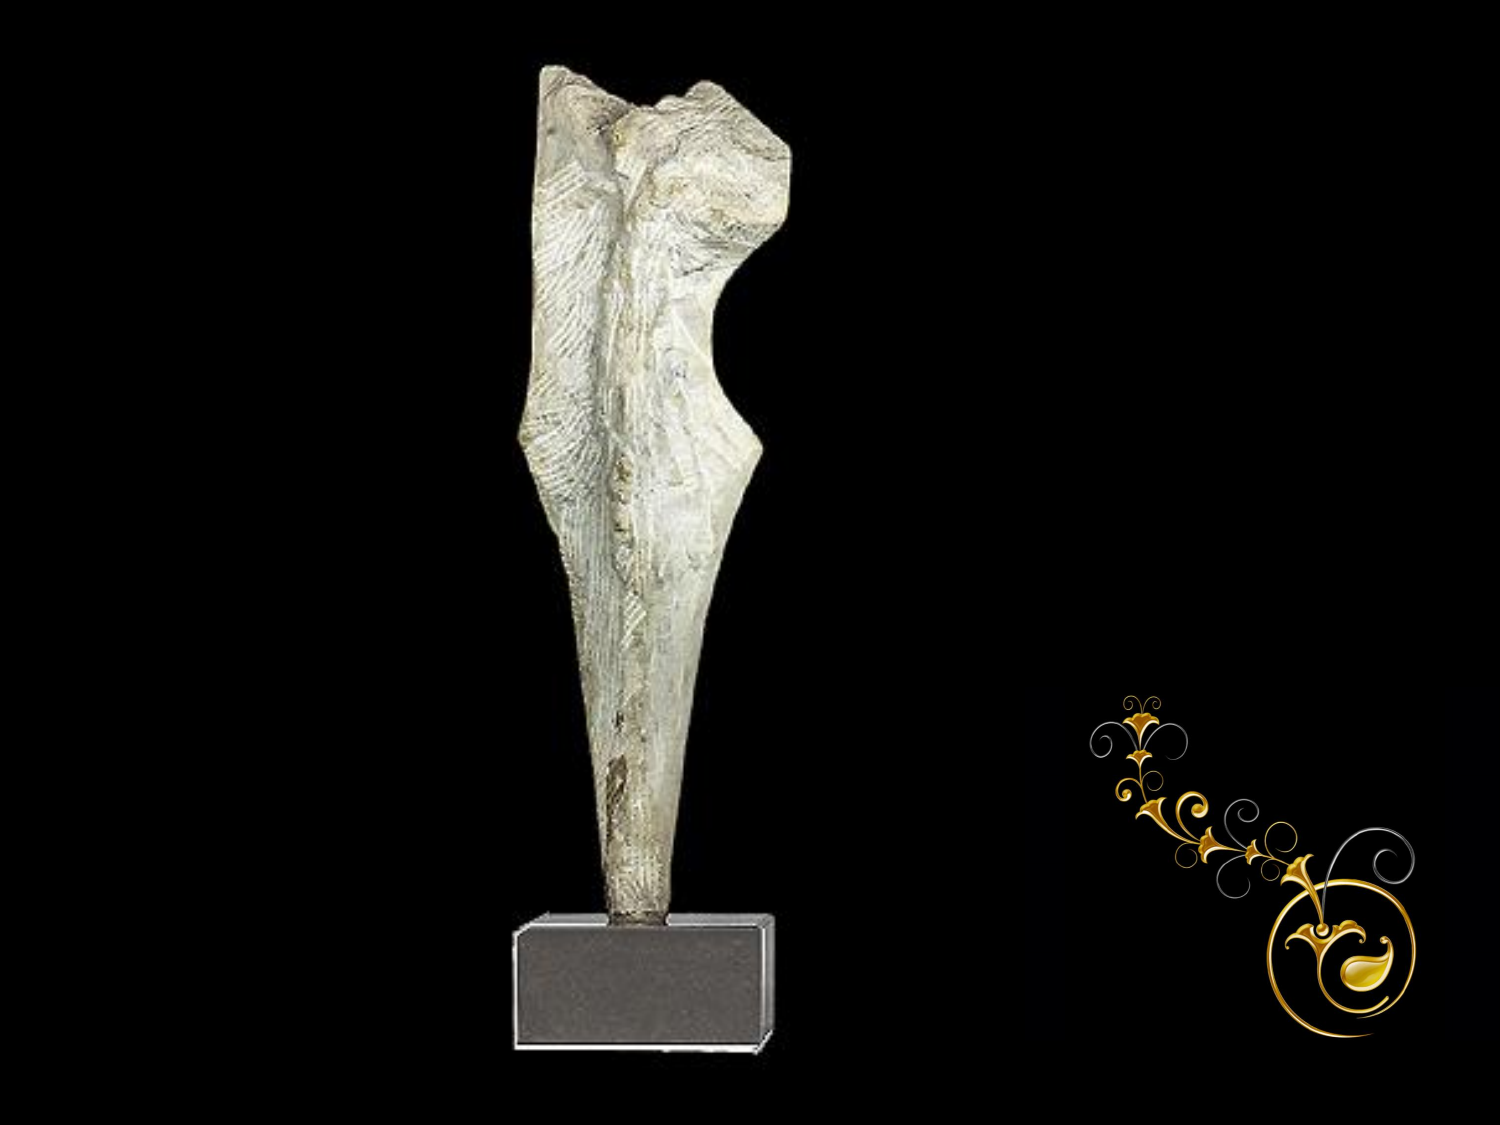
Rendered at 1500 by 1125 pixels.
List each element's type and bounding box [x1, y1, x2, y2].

picture [274, 0, 1500, 1125]
